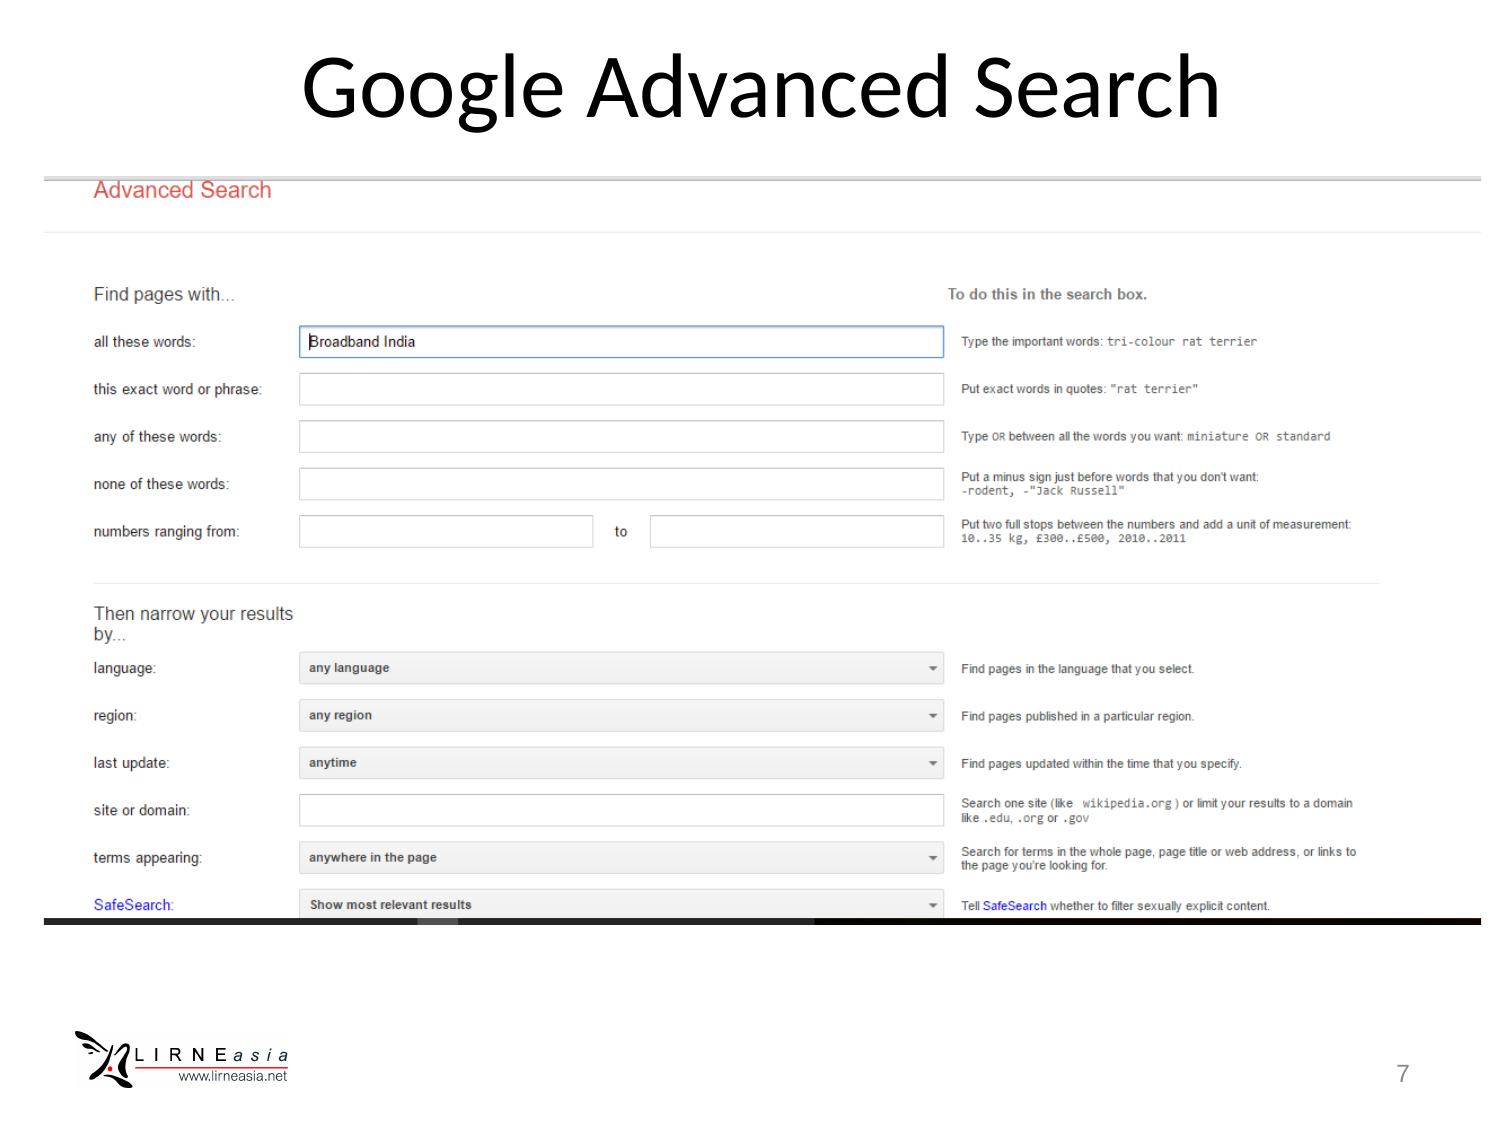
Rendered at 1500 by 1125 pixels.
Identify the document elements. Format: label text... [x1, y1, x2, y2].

picture [43, 175, 1482, 926]
slide_number 7 [1074, 1042, 1425, 1103]
picture [75, 1031, 288, 1088]
title Google Advanced Search [74, 12, 1451, 151]
